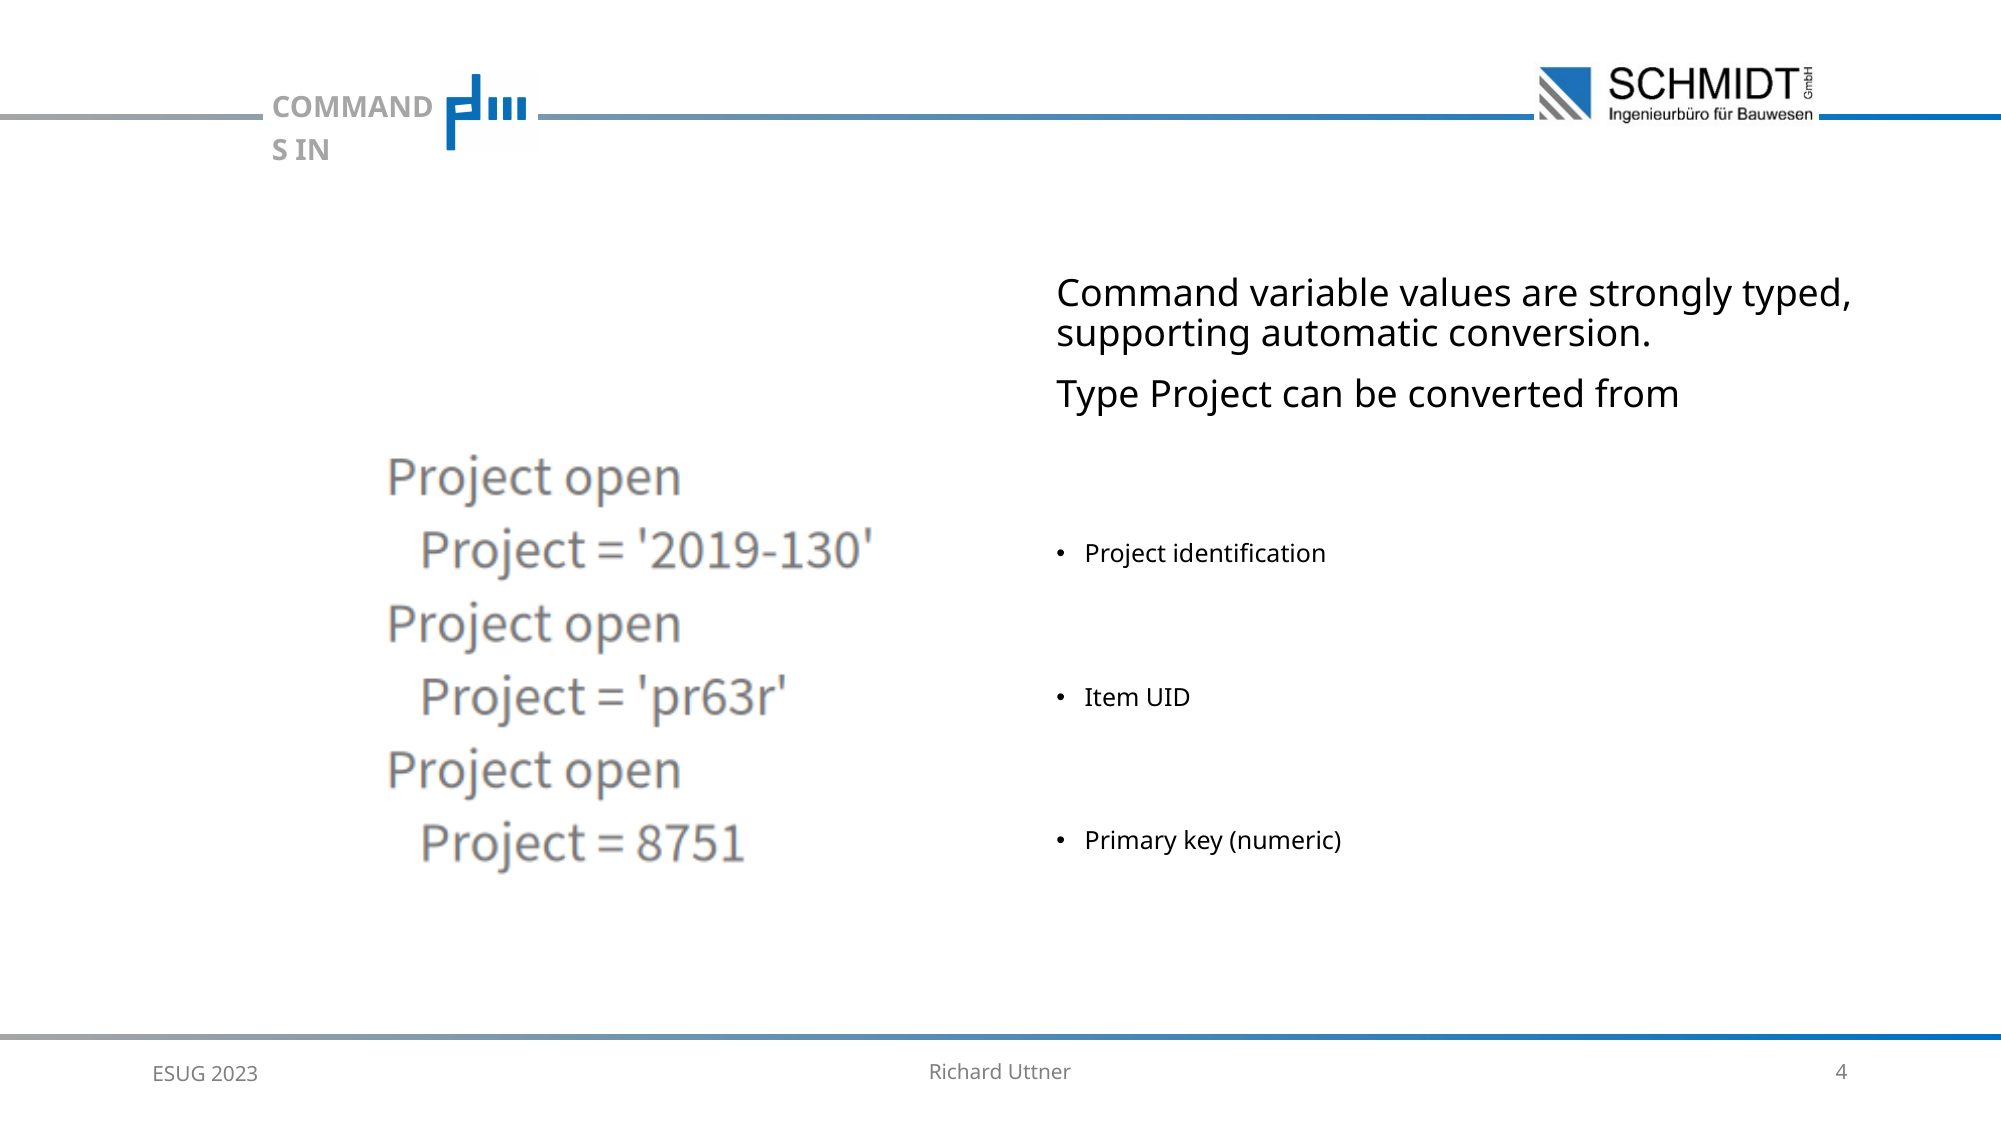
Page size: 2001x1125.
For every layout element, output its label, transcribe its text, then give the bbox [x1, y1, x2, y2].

slide_number ESUG 2023 [137, 1042, 588, 1103]
picture [440, 70, 538, 153]
list Command variable values are strongly typed, supporting automatic conversion. Type Project can be converted from Project identification Item UID Primary key (numeric) [1041, 266, 1869, 977]
picture [1534, 62, 1819, 128]
slide_number 4 [1412, 1042, 1863, 1103]
picture [317, 437, 922, 891]
footer Richard Uttner [662, 1042, 1338, 1103]
